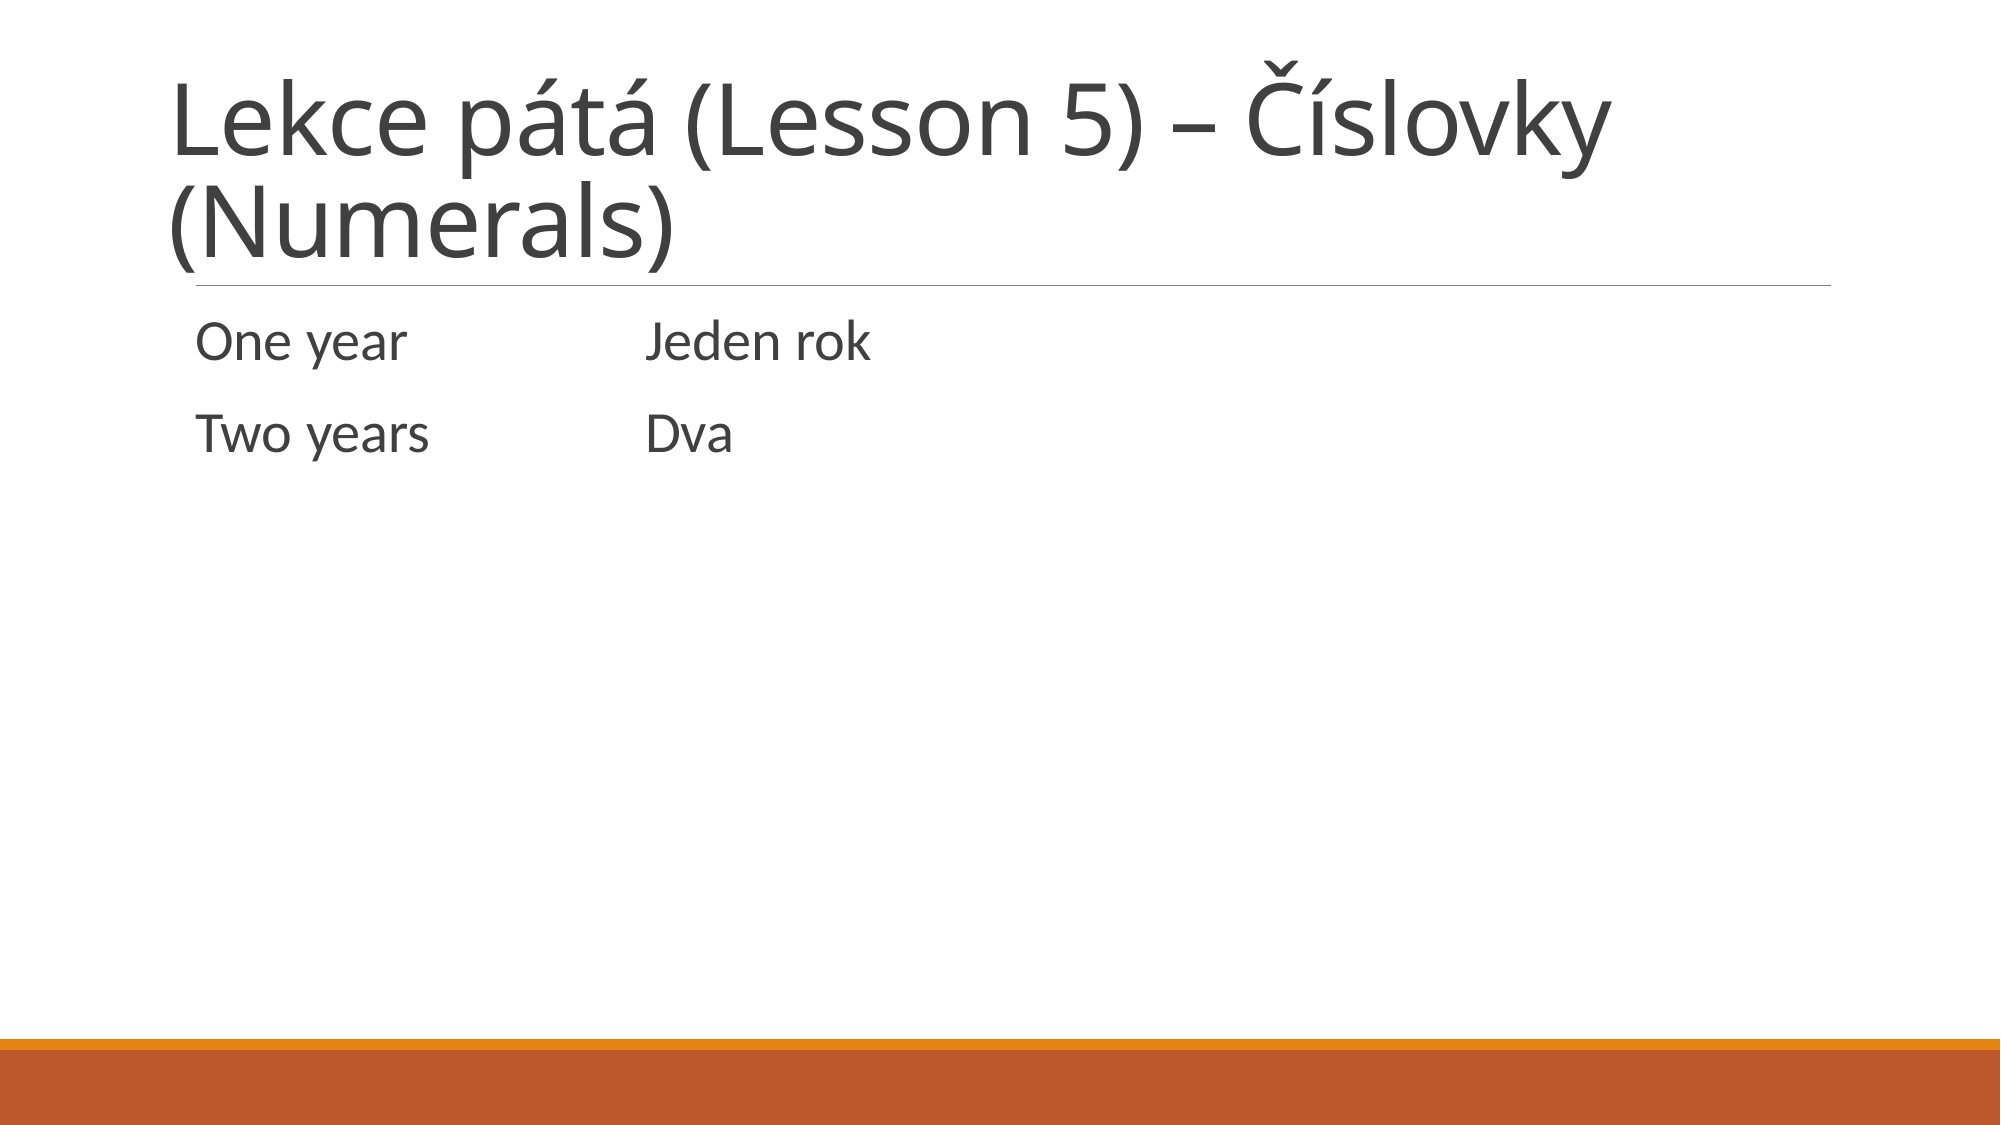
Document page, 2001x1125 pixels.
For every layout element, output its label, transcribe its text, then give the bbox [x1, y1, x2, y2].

list One year Jeden rok Two years Dva [180, 302, 1830, 963]
title Lekce pátá (Lesson 5) – Číslovky (Numerals) [153, 47, 1890, 285]
